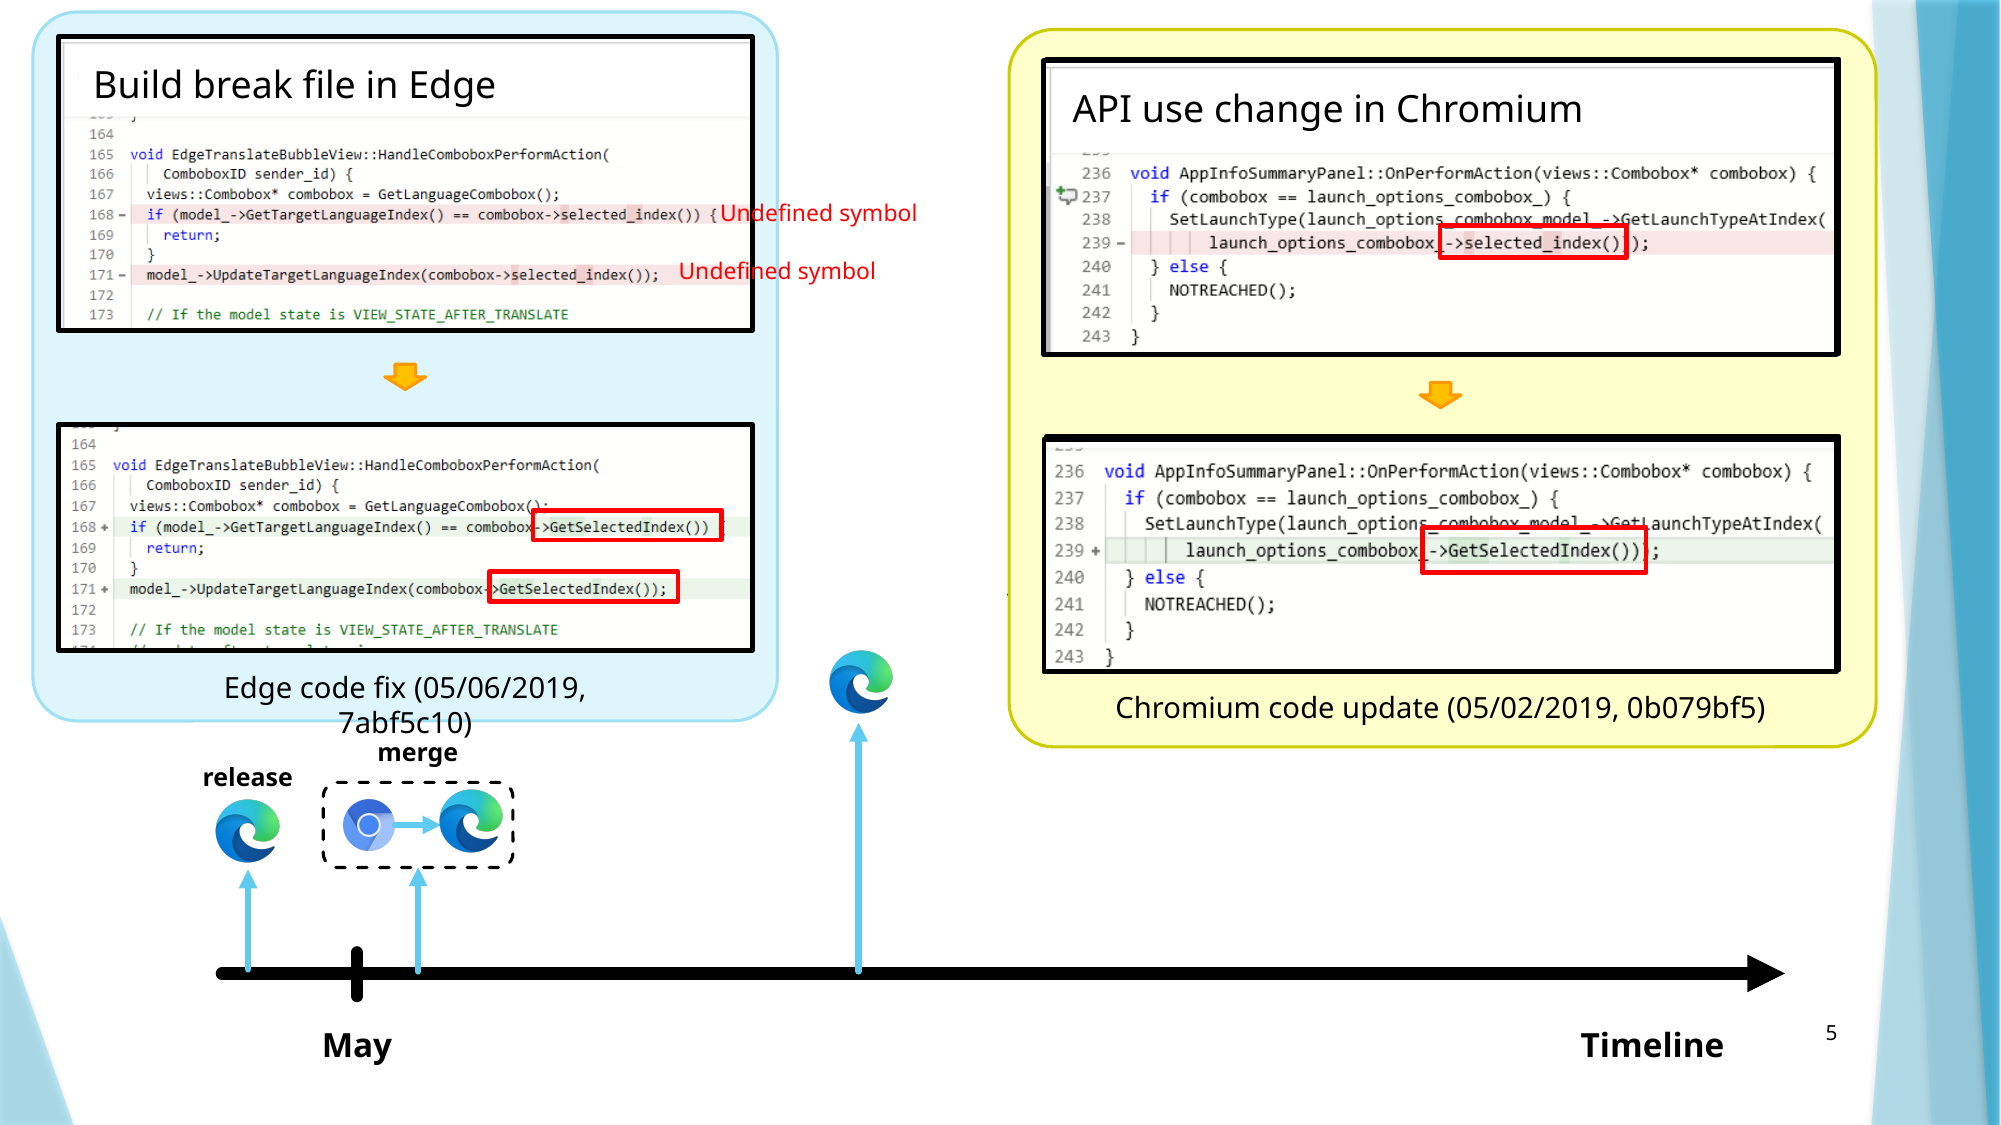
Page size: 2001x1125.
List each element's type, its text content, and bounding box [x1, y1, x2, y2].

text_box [59, 363, 751, 713]
text_box [321, 780, 433, 870]
text_box Undefined symbol [755, 191, 933, 234]
slide_number 5 [1740, 1004, 1853, 1064]
text_box Timeline [1565, 1016, 1740, 1072]
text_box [1008, 28, 1877, 748]
text_box merge [362, 728, 474, 774]
text_box [31, 10, 780, 720]
text_box May [307, 1016, 407, 1072]
text_box Undefined symbol [755, 248, 892, 292]
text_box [59, 38, 751, 329]
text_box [1045, 61, 1835, 670]
picture [208, 791, 287, 871]
picture [821, 642, 901, 722]
picture [431, 781, 511, 861]
text_box release [187, 753, 308, 799]
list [343, 798, 396, 852]
